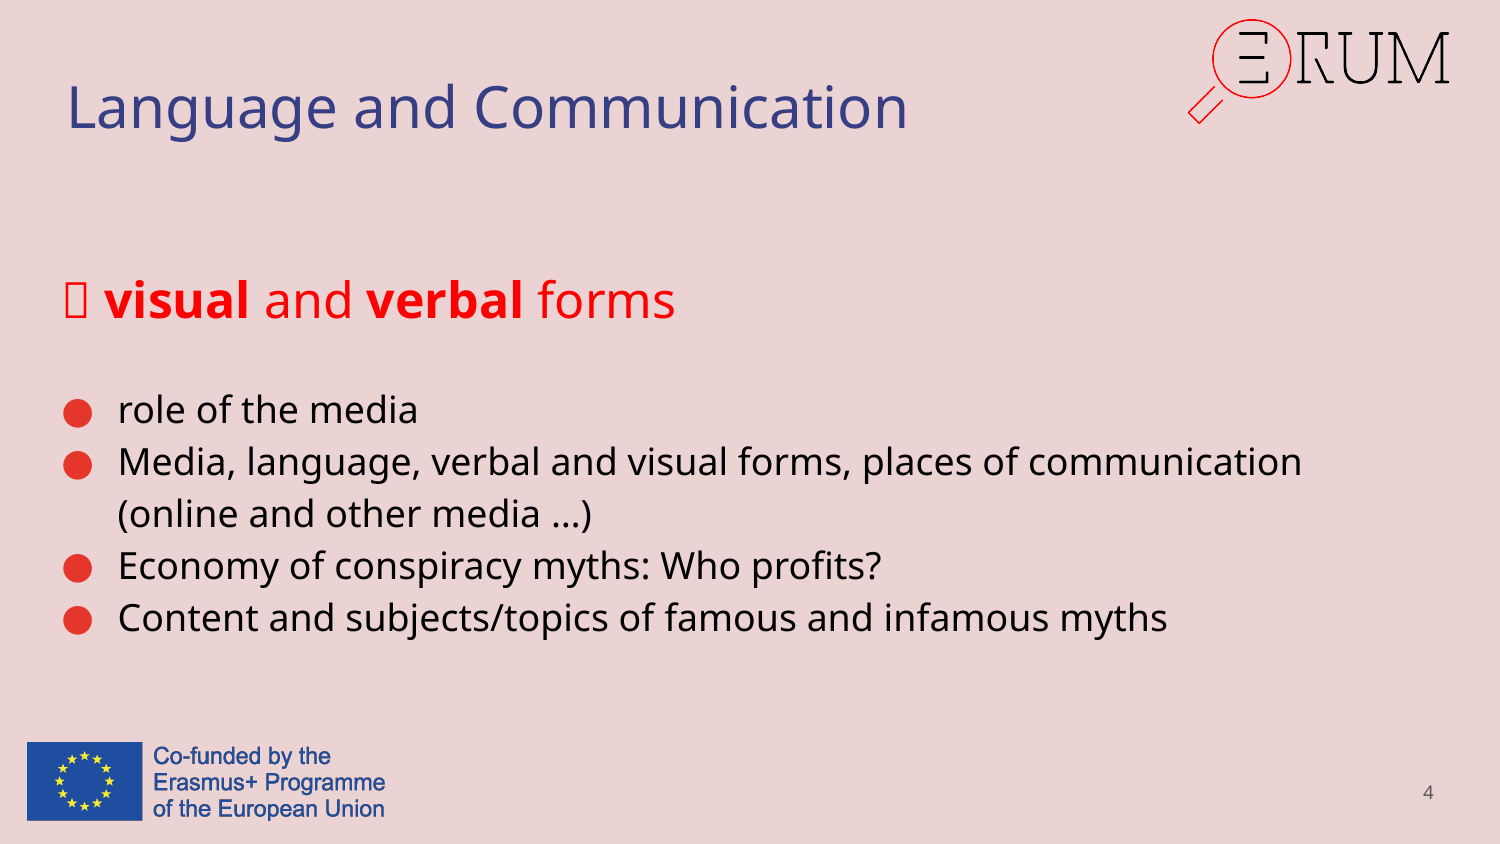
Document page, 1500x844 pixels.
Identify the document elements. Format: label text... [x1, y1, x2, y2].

picture [27, 742, 385, 821]
list  visual and verbal forms role of the media Media, language, verbal and visual forms, places of communication (online and other media …) Economy of conspiracy myths: Who profits? Content and subjects/topics of famous and infamous myths [27, 169, 1449, 729]
picture [1136, 0, 1500, 137]
title Language and Communication [51, 55, 1168, 150]
slide_number 4 [1358, 761, 1449, 826]
